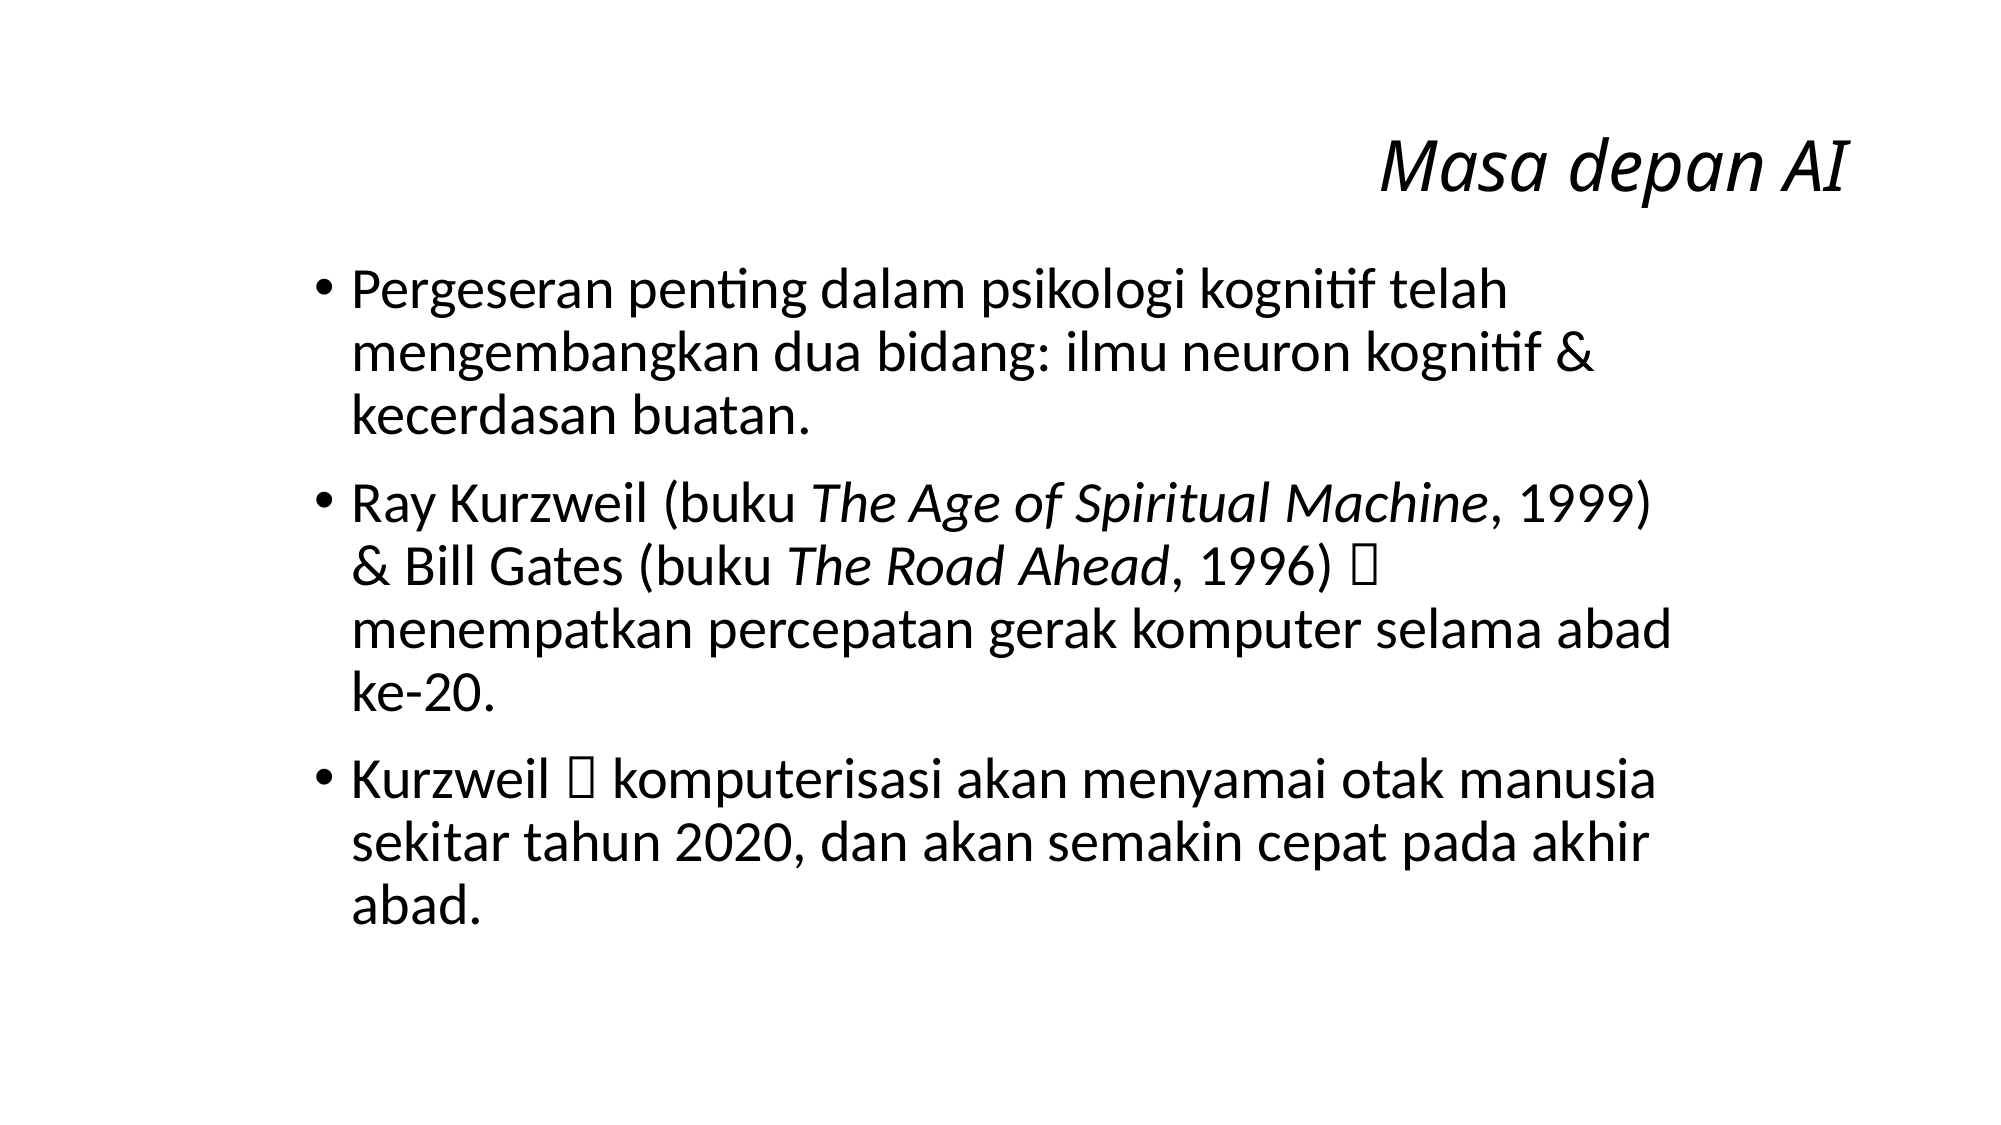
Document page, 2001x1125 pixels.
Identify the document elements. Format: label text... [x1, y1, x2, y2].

list Pergeseran penting dalam psikologi kognitif telah mengembangkan dua bidang: ilmu neuron kognitif & kecerdasan buatan. Ray Kurzweil (buku The Age of Spiritual Machine, 1999) & Bill Gates (buku The Road Ahead, 1996)  menempatkan percepatan gerak komputer selama abad ke-20. Kurzweil  komputerisasi akan menyamai otak manusia sekitar tahun 2020, dan akan semakin cepat pada akhir abad. [299, 250, 1695, 1001]
title Masa depan AI [137, 59, 1863, 278]
